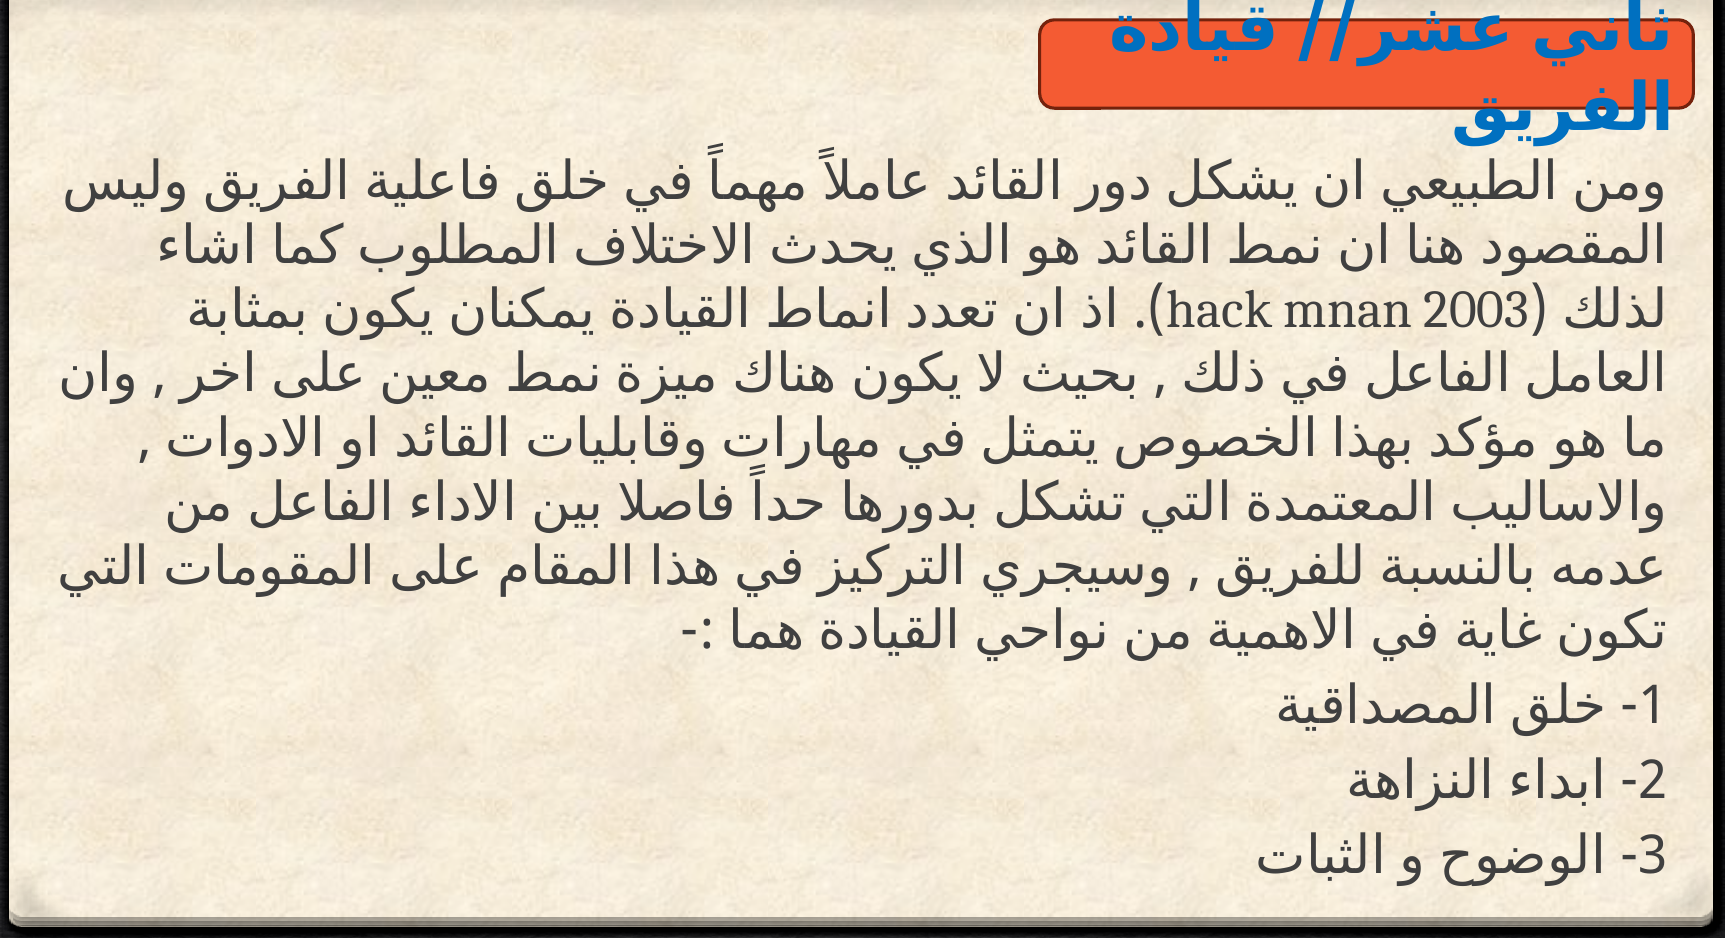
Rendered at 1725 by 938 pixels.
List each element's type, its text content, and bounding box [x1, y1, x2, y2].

list ومن الطبيعي ان يشكل دور القائد عاملاً مهماً في خلق فاعلية الفريق وليس المقصود هنا ان نمط القائد هو الذي يحدث الاختلاف المطلوب كما اشاء لذلك (hack mnan 2003). اذ ان تعدد انماط القيادة يمكنان يكون بمثابة العامل الفاعل في ذلك , بحيث لا يكون هناك ميزة نمط معين على اخر , وان ما هو مؤكد بهذا الخصوص يتمثل في مهارات وقابليات القائد او الادوات , والاساليب المعتمدة التي تشكل بدورها حداً فاصلا بين الاداء الفاعل من عدمه بالنسبة للفريق , وسيجري التركيز في هذا المقام على المقومات التي تكون غاية في الاهمية من نواحي القيادة هما :- 1- خلق المصداقية 2- ابداء النزاهة 3- الوضوح و الثبات [35, 138, 1694, 894]
picture [0, 0, 1725, 938]
text_box ثاني عشر// قيادة الفريق [1038, 18, 1695, 110]
